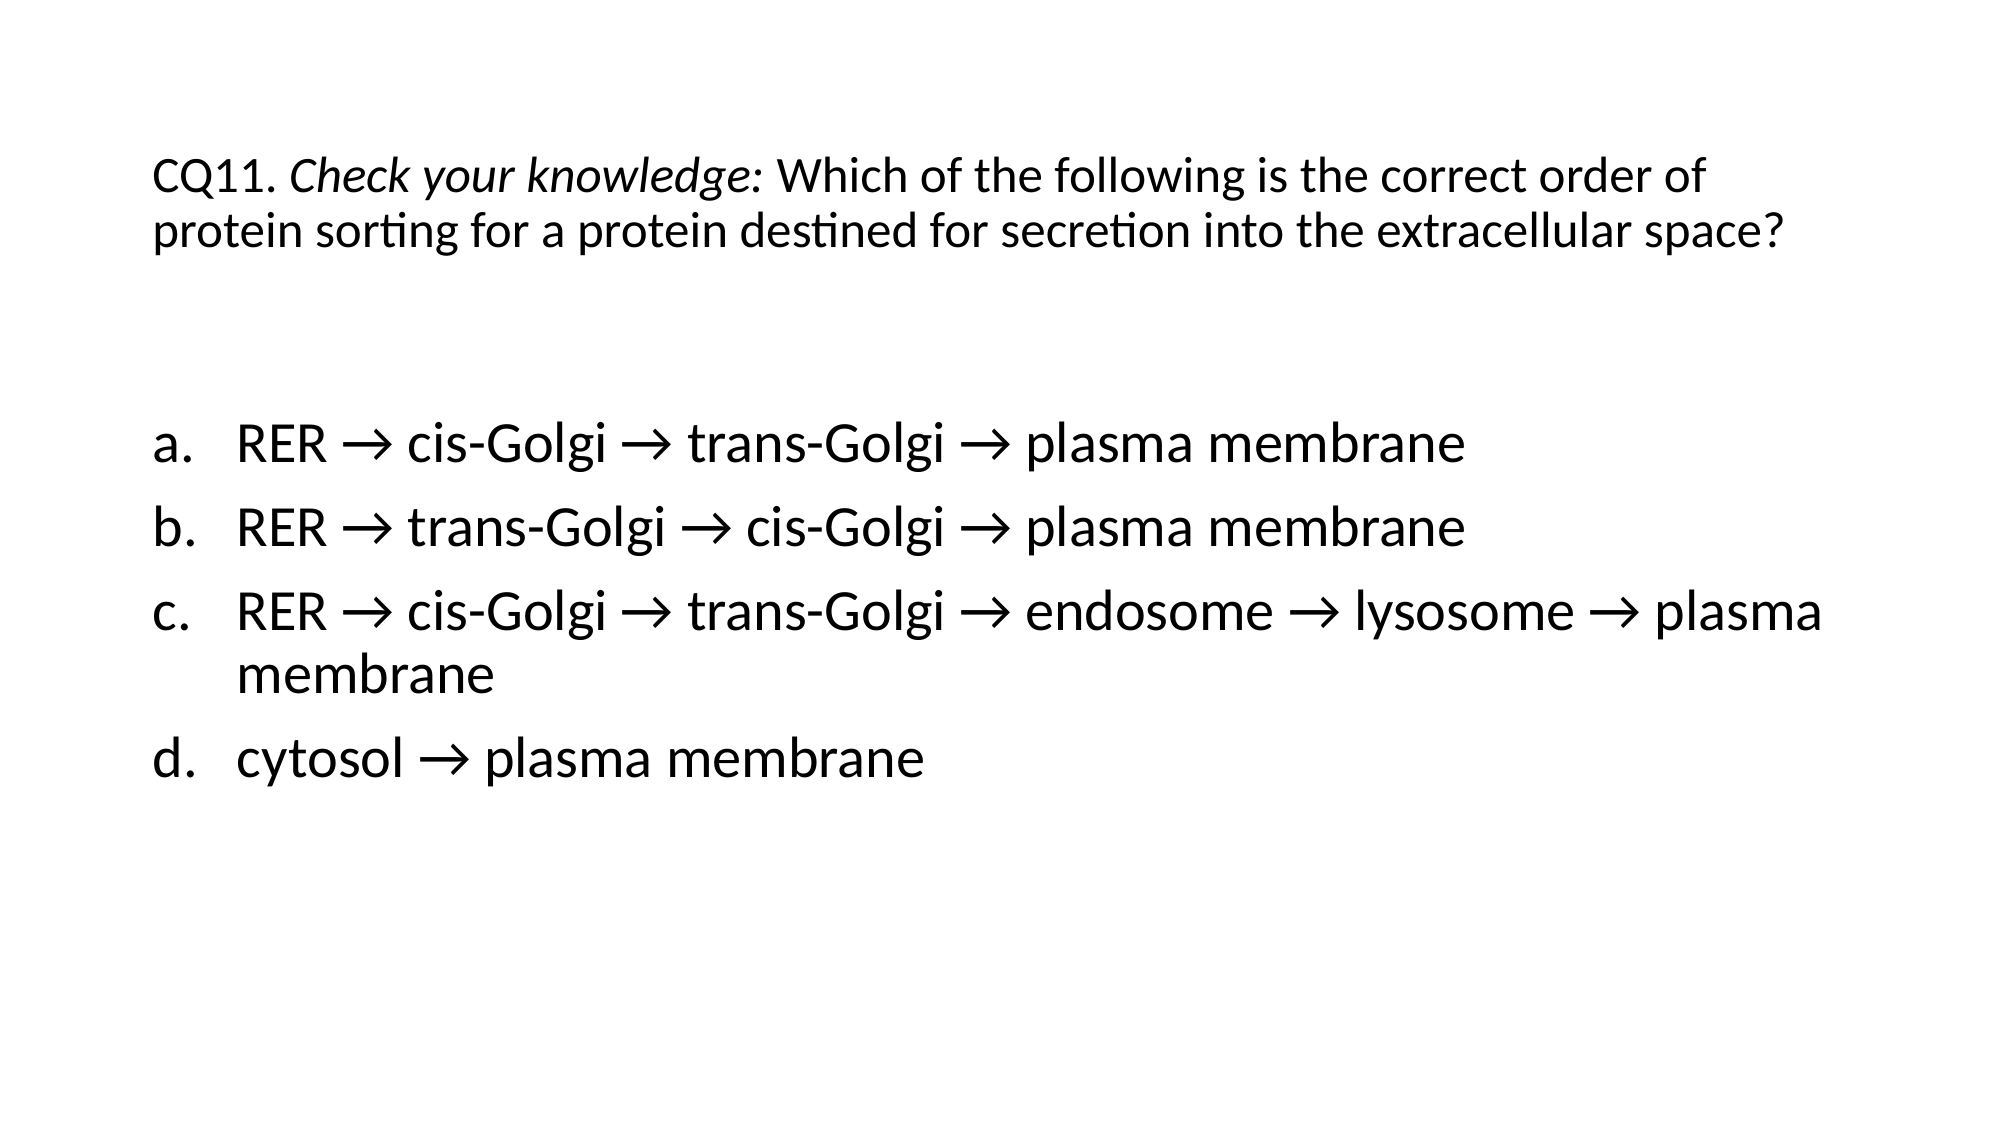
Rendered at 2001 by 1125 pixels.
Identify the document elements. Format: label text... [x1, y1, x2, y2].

title CQ11. Check your knowledge: Which of the following is the correct order of protein sorting for a protein destined for secretion into the extracellular space? [137, 125, 1863, 344]
list RER → cis-Golgi → trans-Golgi → plasma membrane RER → trans-Golgi → cis-Golgi → plasma membrane RER → cis-Golgi → trans-Golgi → endosome → lysosome → plasma membrane cytosol → plasma membrane [137, 404, 1863, 1014]
